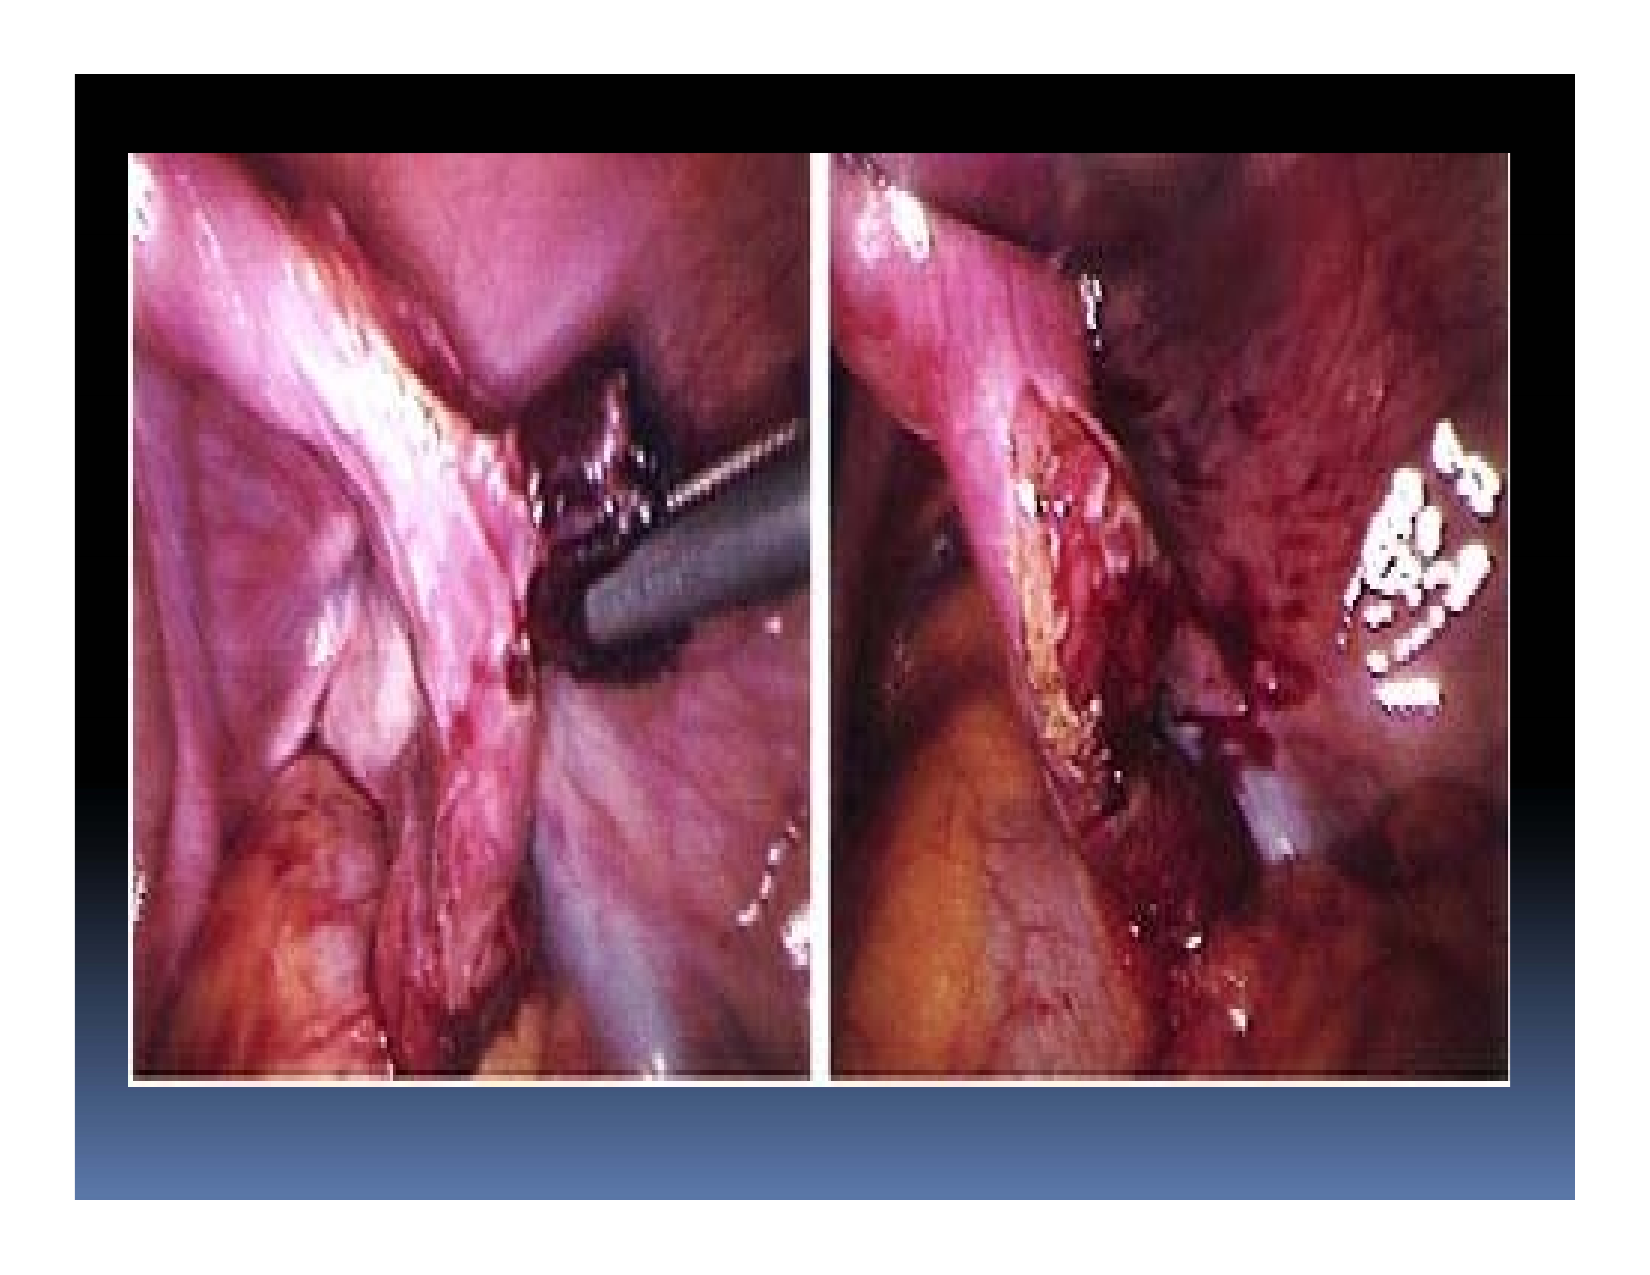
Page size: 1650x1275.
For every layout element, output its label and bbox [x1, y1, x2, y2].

picture [74, 74, 1575, 1200]
text_box [128, 153, 1511, 1087]
